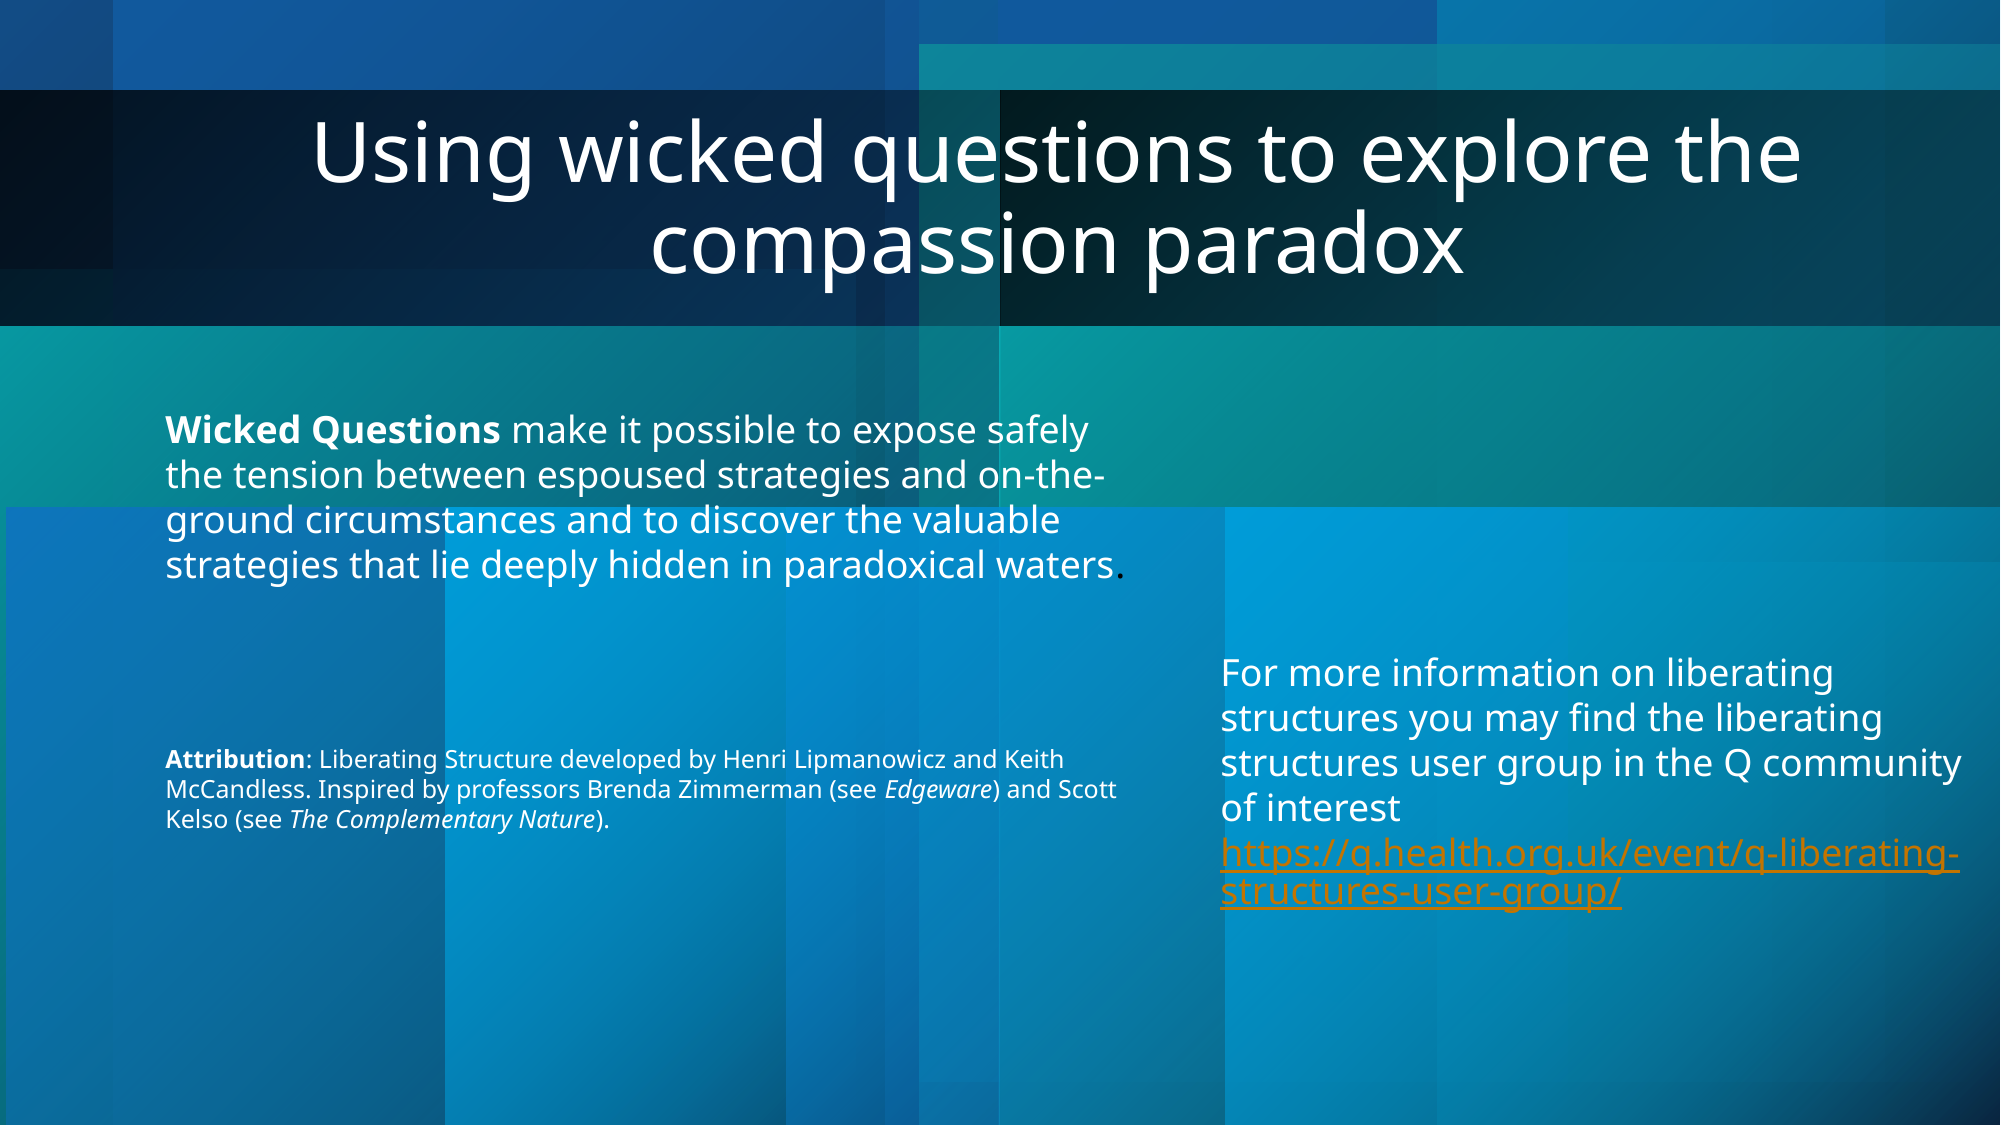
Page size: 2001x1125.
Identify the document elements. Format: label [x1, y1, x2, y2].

text_box [0, 0, 2000, 90]
text_box [0, 90, 2000, 1125]
